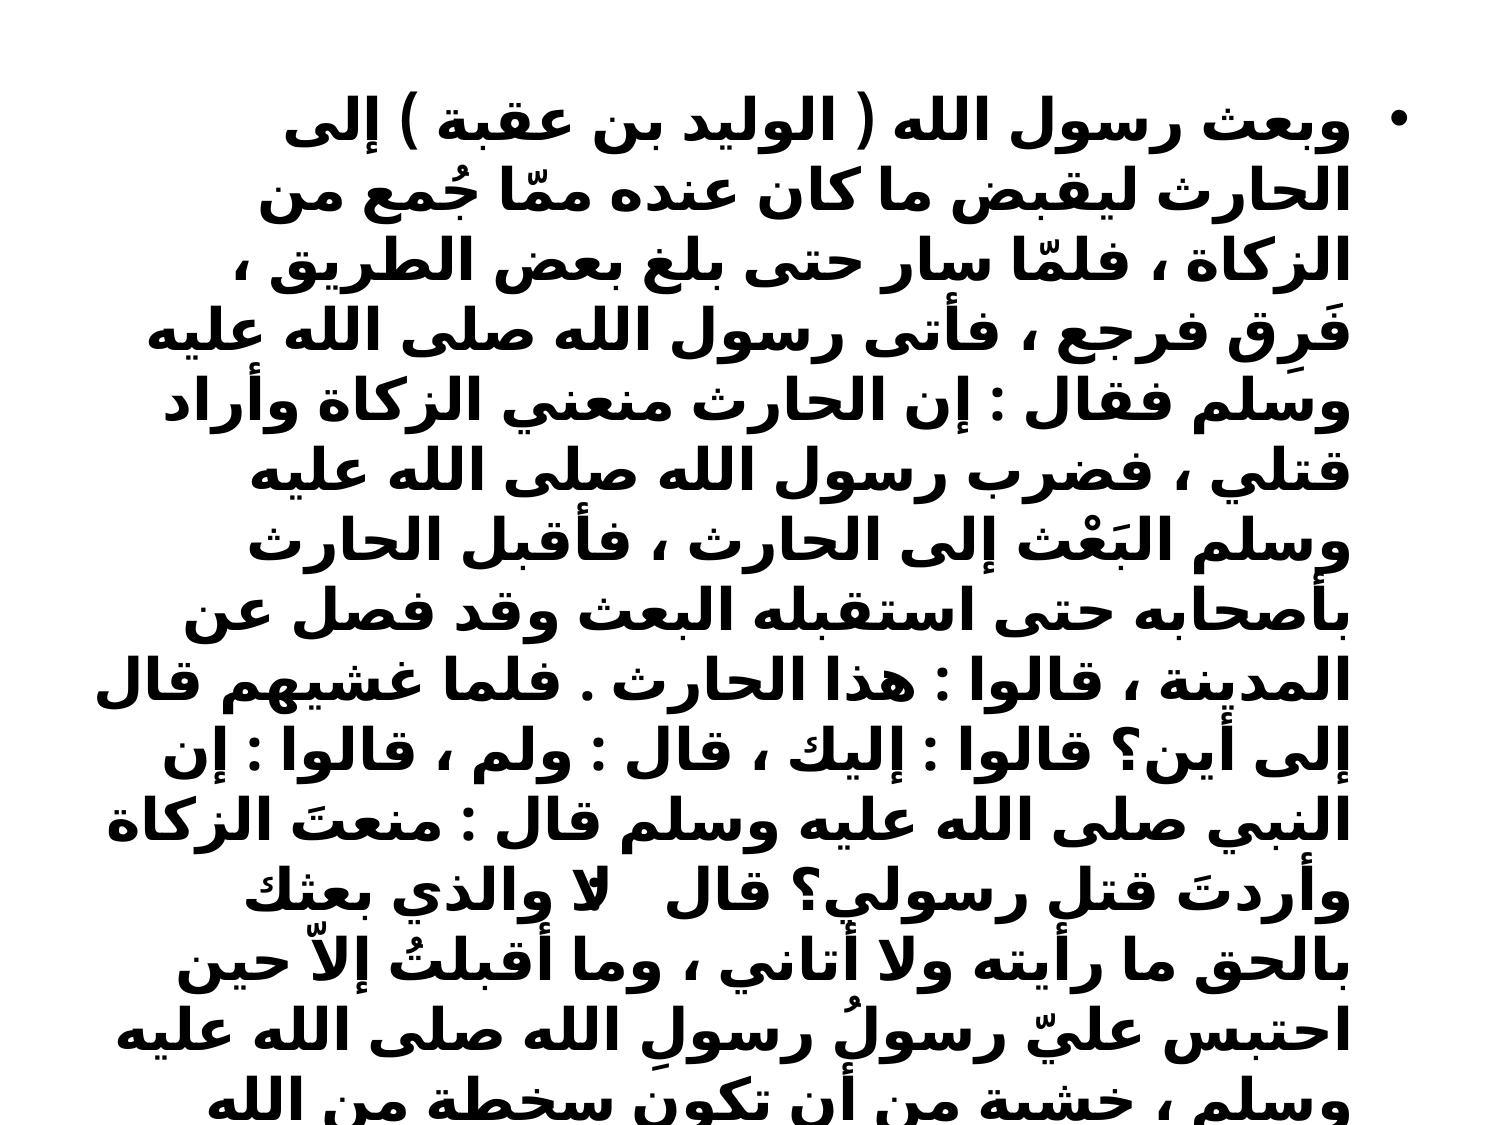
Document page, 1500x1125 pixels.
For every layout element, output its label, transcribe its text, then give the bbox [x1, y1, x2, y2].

list وبعث رسول الله ( الوليد بن عقبة ) إلى الحارث ليقبض ما كان عنده ممّا جُمع من الزكاة ، فلمّا سار حتى بلغ بعض الطريق ، فَرِق فرجع ، فأتى رسول الله صلى الله عليه وسلم فقال : إن الحارث منعني الزكاة وأراد قتلي ، فضرب رسول الله صلى الله عليه وسلم البَعْث إلى الحارث ، فأقبل الحارث بأصحابه حتى استقبله البعث وقد فصل عن المدينة ، قالوا : هذا الحارث . فلما غشيهم قال إلى أين؟ قالوا : إليك ، قال : ولم ، قالوا : إن النبي صلى الله عليه وسلم قال : منعتَ الزكاة وأردتَ قتل رسولي؟ قال : لا والذي بعثك بالحق ما رأيته ولا أتاني ، وما أقبلتُ إلاّ حين احتبس عليّ رسولُ رسولِ الله صلى الله عليه وسلم ، خشية من أن تكون سخطة من الله ورسوله عليّ ، فنزلت الآية : { ياأيها الذين آمنوا إِن جَآءَكُمْ فَاسِقٌ بِنَبَإٍ فتبينوا } . [75, 75, 1425, 1005]
